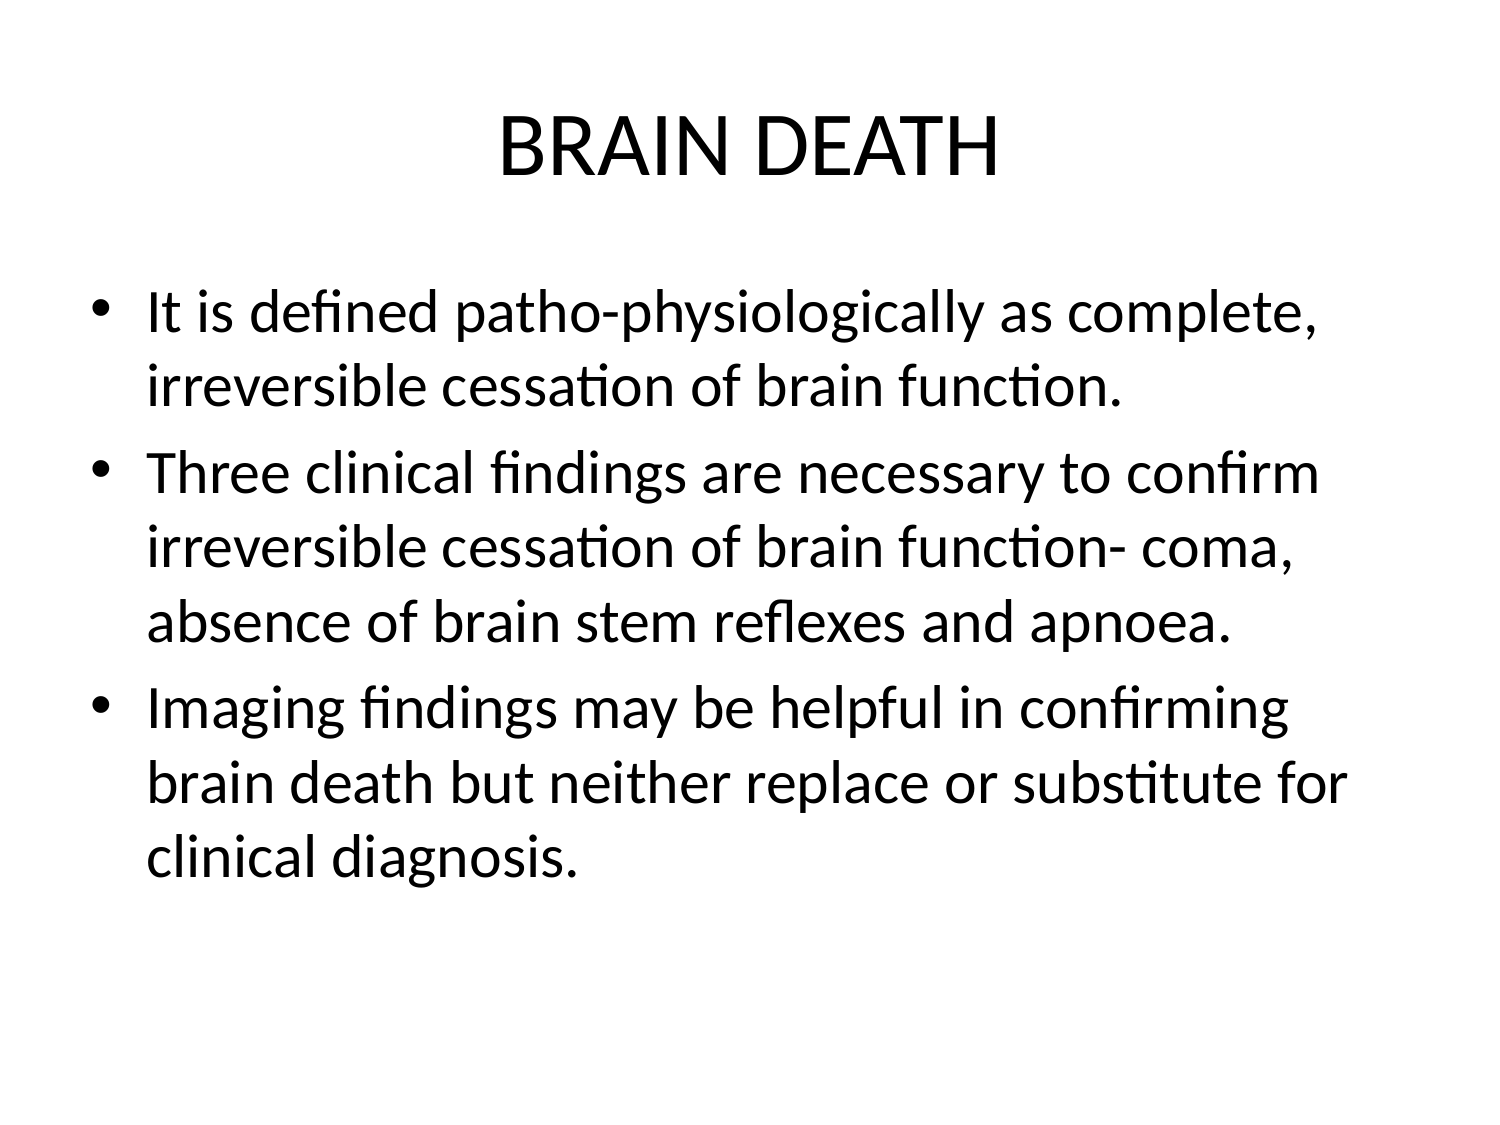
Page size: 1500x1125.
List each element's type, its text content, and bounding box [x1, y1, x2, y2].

title BRAIN DEATH [75, 45, 1425, 233]
list It is defined patho-physiologically as complete, irreversible cessation of brain function. Three clinical findings are necessary to confirm irreversible cessation of brain function- coma, absence of brain stem reflexes and apnoea. Imaging findings may be helpful in confirming brain death but neither replace or substitute for clinical diagnosis. [75, 262, 1425, 1005]
